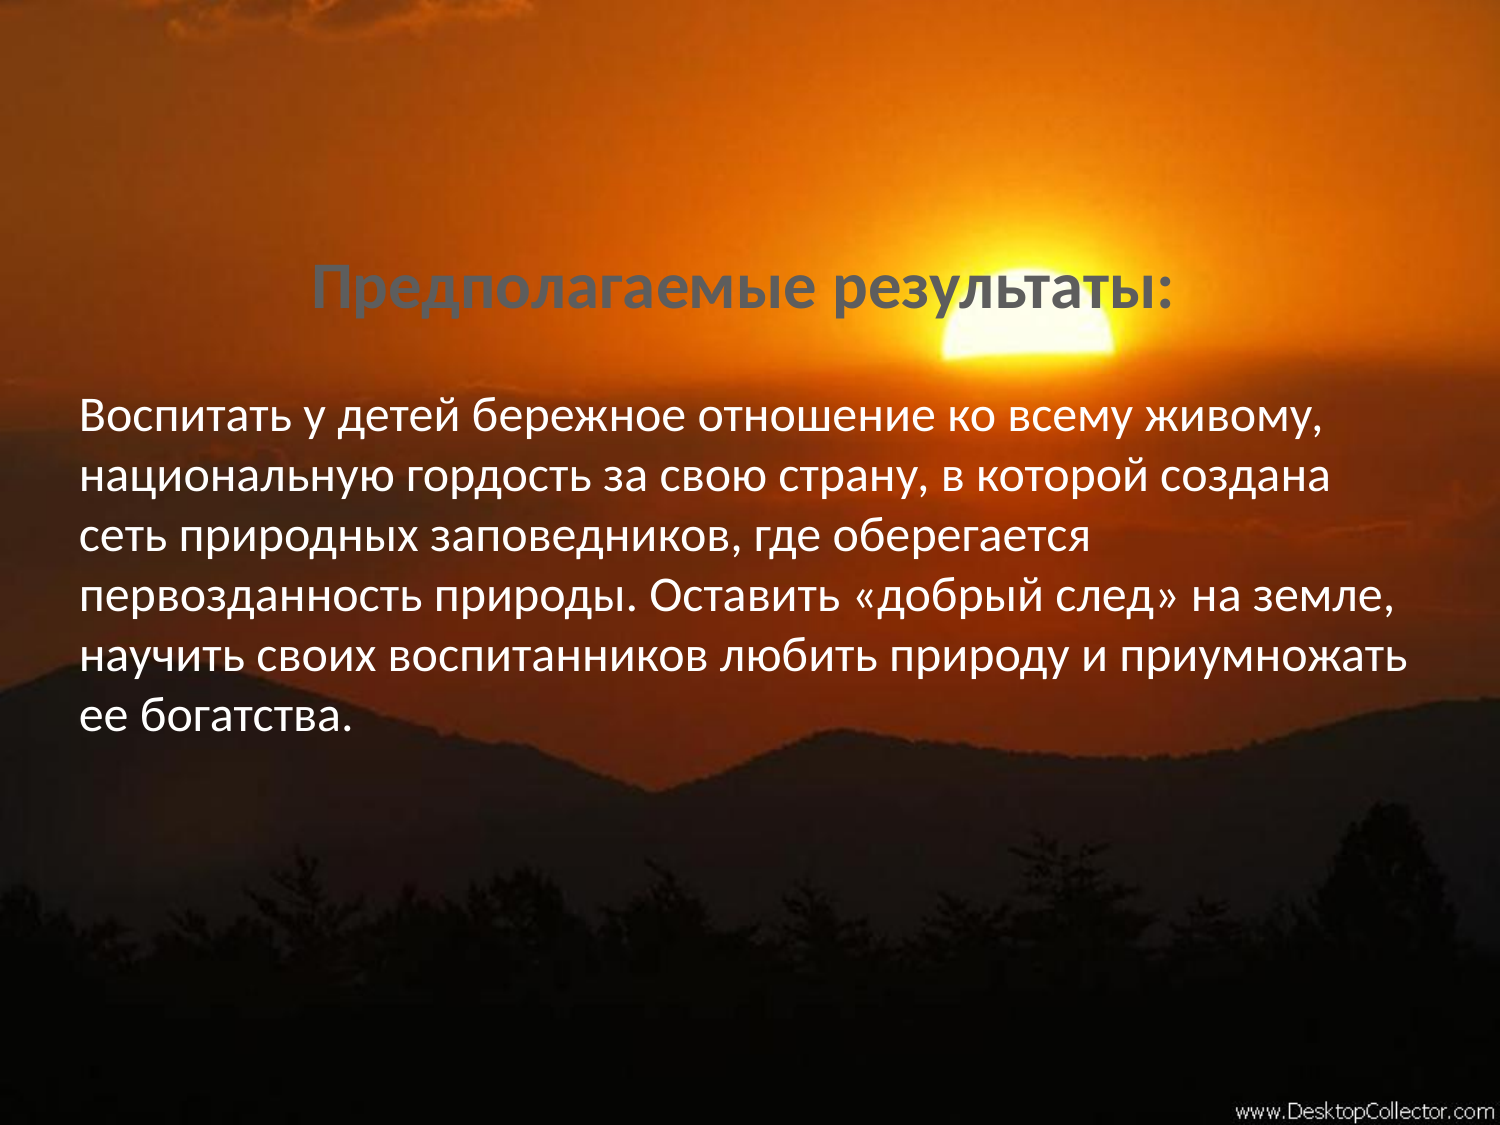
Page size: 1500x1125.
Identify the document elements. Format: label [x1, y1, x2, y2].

list [0, 0, 1500, 1125]
